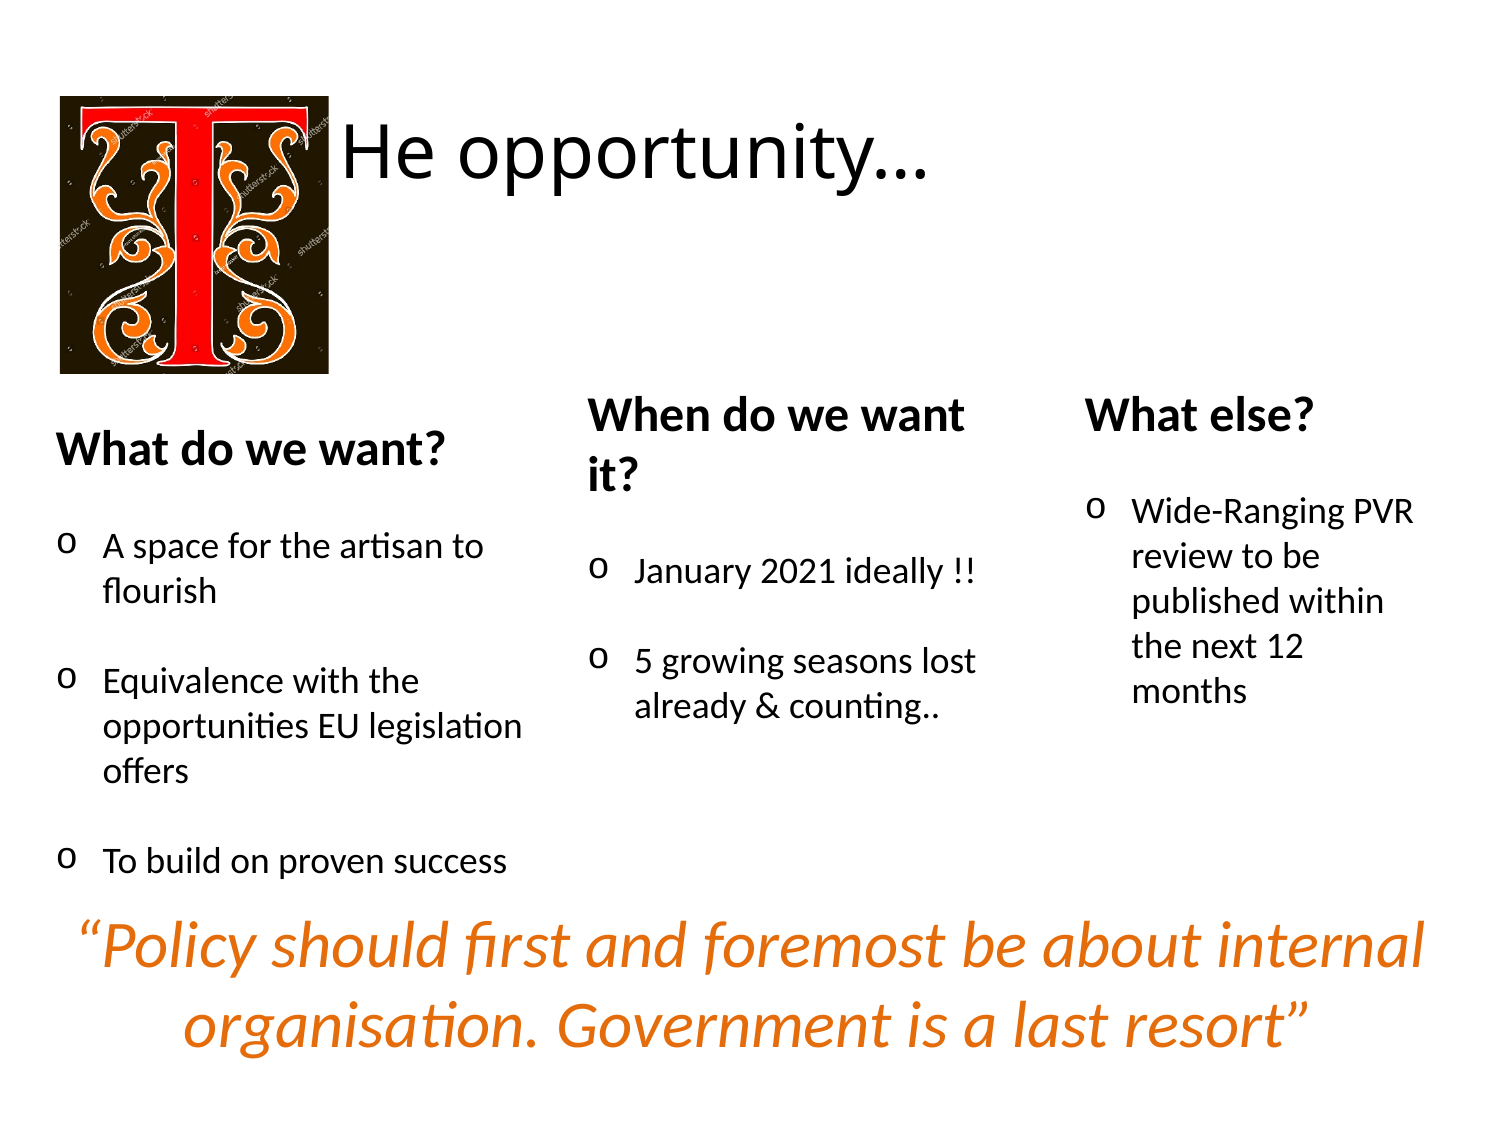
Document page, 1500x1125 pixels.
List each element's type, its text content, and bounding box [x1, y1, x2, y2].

text_box What do we want? A space for the artisan to flourish Equivalence with the opportunities EU legislation offers To build on proven success [40, 408, 567, 889]
text_box What else? Wide-Ranging PVR review to be published within the next 12 months [1069, 373, 1436, 764]
picture [59, 96, 329, 375]
text_box He opportunity… [327, 95, 1099, 201]
text_box “Policy should first and foremost be about internal organisation. Government is a last resort” [35, 893, 1465, 1068]
text_box When do we want it? January 2021 ideally !! 5 growing seasons lost already & counting.. [572, 373, 1010, 824]
